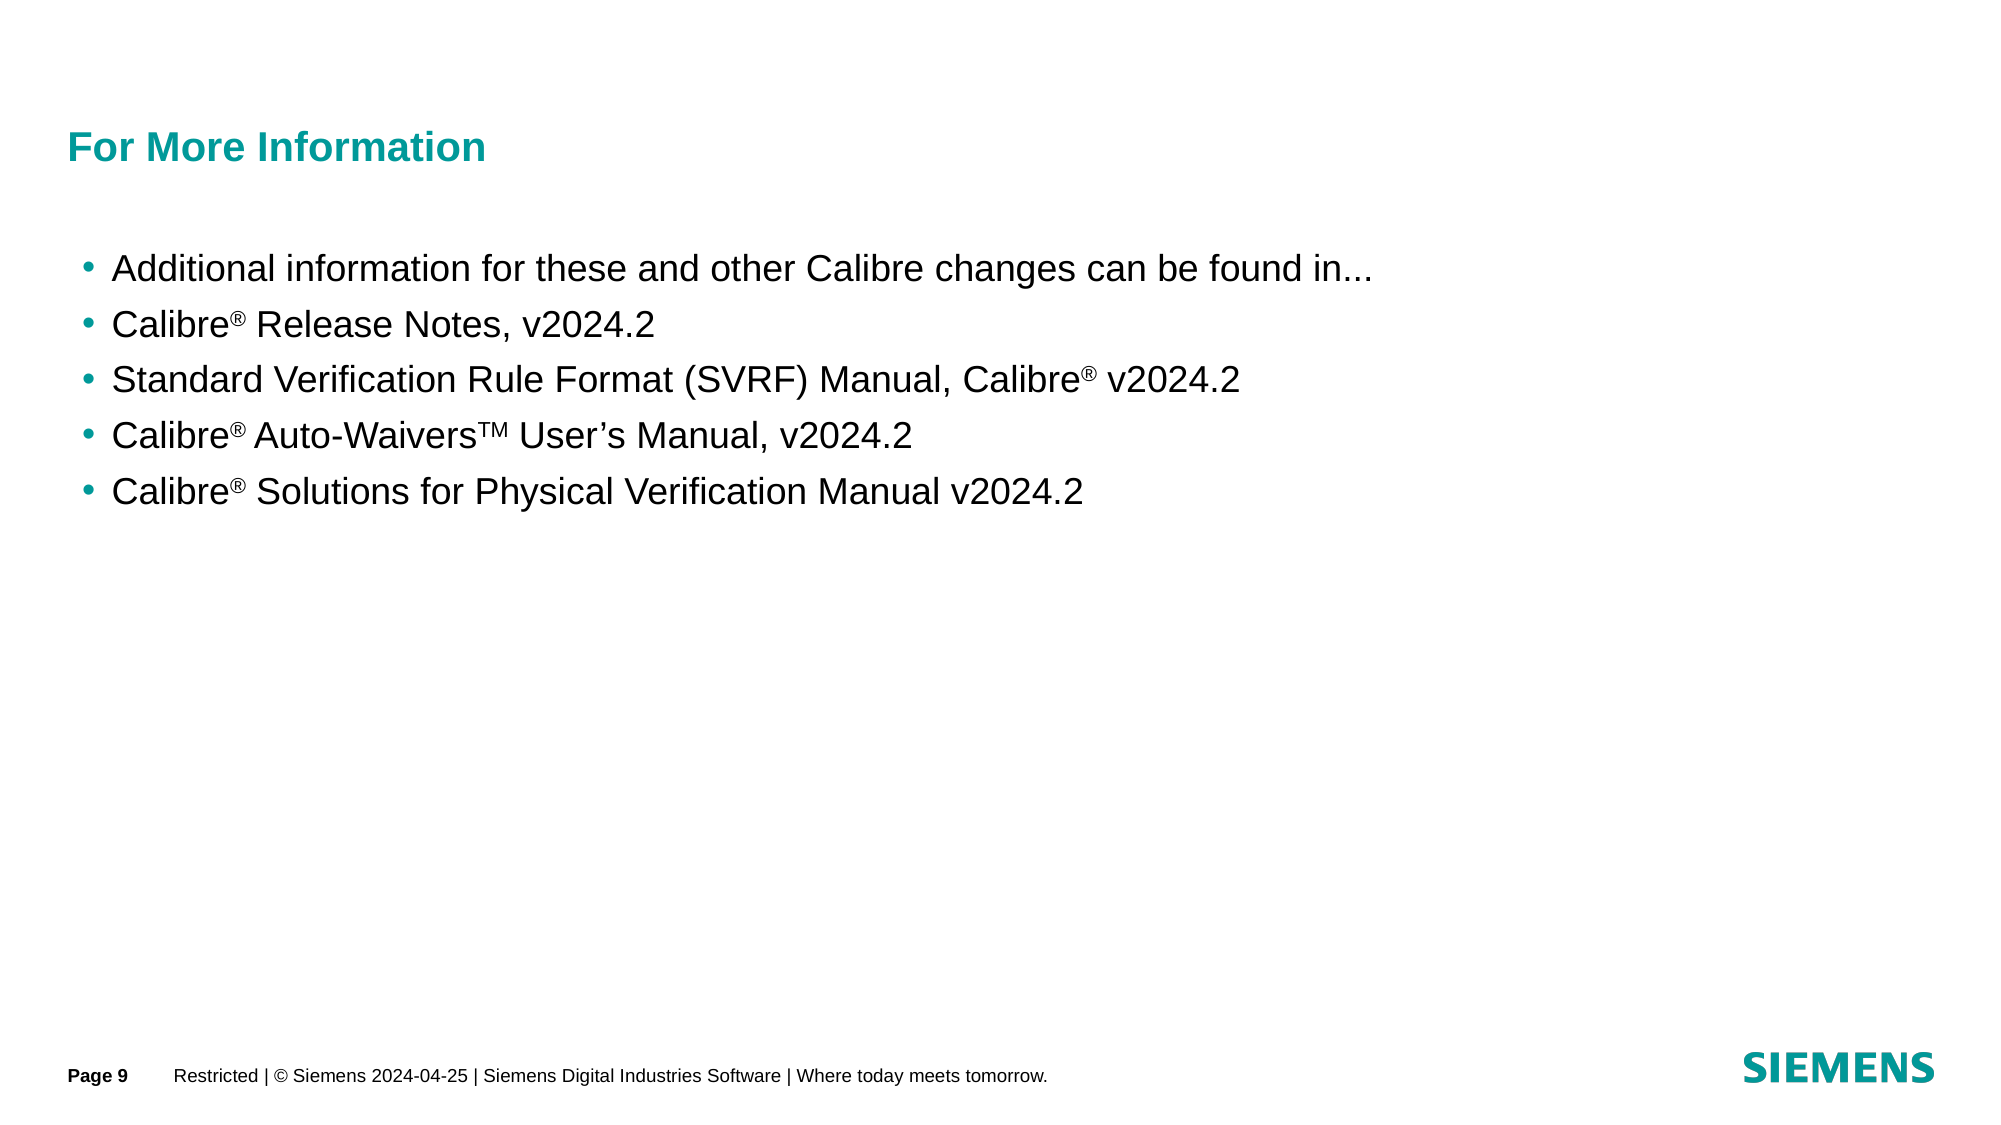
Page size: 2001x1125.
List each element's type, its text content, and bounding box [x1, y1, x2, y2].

footer Restricted | © Siemens 2024-04-25 | Siemens Digital Industries Software | Where today meets tomorrow. [174, 1035, 1686, 1125]
title For More Information [67, 78, 1686, 173]
picture [1744, 1052, 1934, 1083]
text_box Additional information for these and other Calibre changes can be found in... Calibre® Release Notes, v2024.2 Standard Verification Rule Format (SVRF) Manual, Calibre® v2024.2 Calibre® Auto-WaiversTM User’s Manual, v2024.2 Calibre® Solutions for Physical Verification Manual v2024.2 [67, 232, 1591, 1012]
slide_number Page 9 [67, 1035, 174, 1125]
